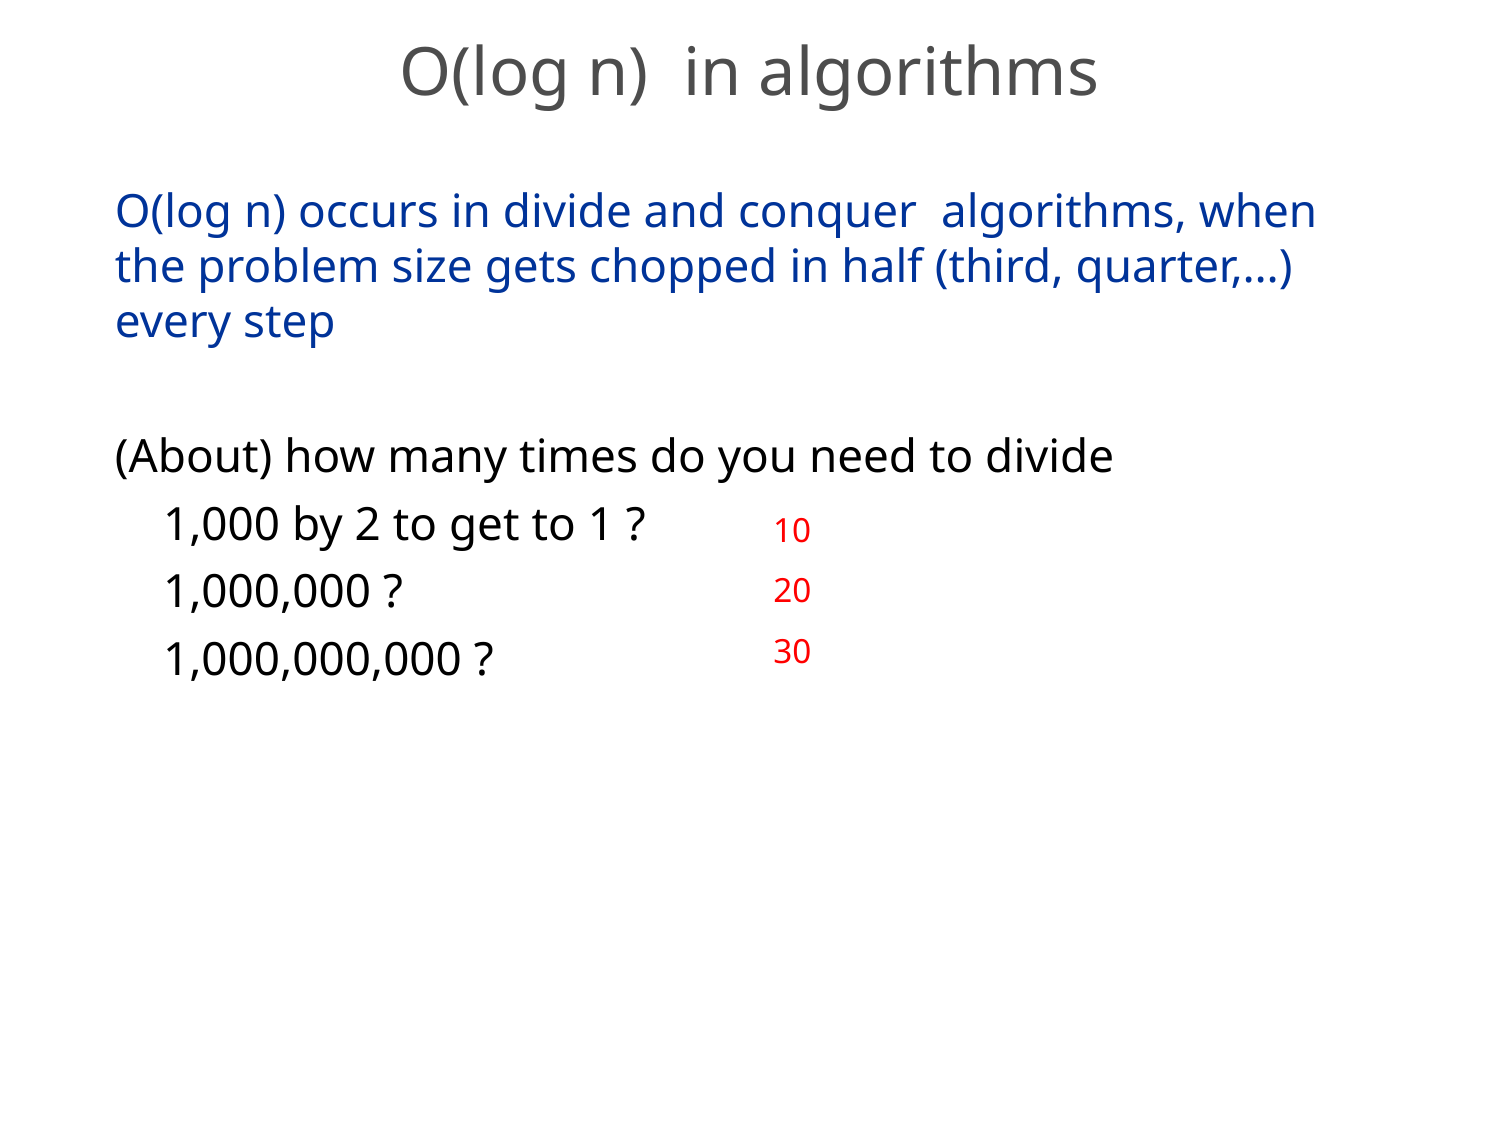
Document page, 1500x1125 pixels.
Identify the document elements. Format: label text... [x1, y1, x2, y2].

text_box 20 [758, 561, 827, 616]
title O(log n) in algorithms [0, 40, 1500, 116]
text_box 30 [758, 622, 827, 678]
list O(log n) occurs in divide and conquer algorithms, when the problem size gets chopped in half (third, quarter,…) every step (About) how many times do you need to divide 1,000 by 2 to get to 1 ? 1,000,000 ? 1,000,000,000 ? [99, 174, 1388, 1063]
text_box 10 [758, 502, 826, 557]
